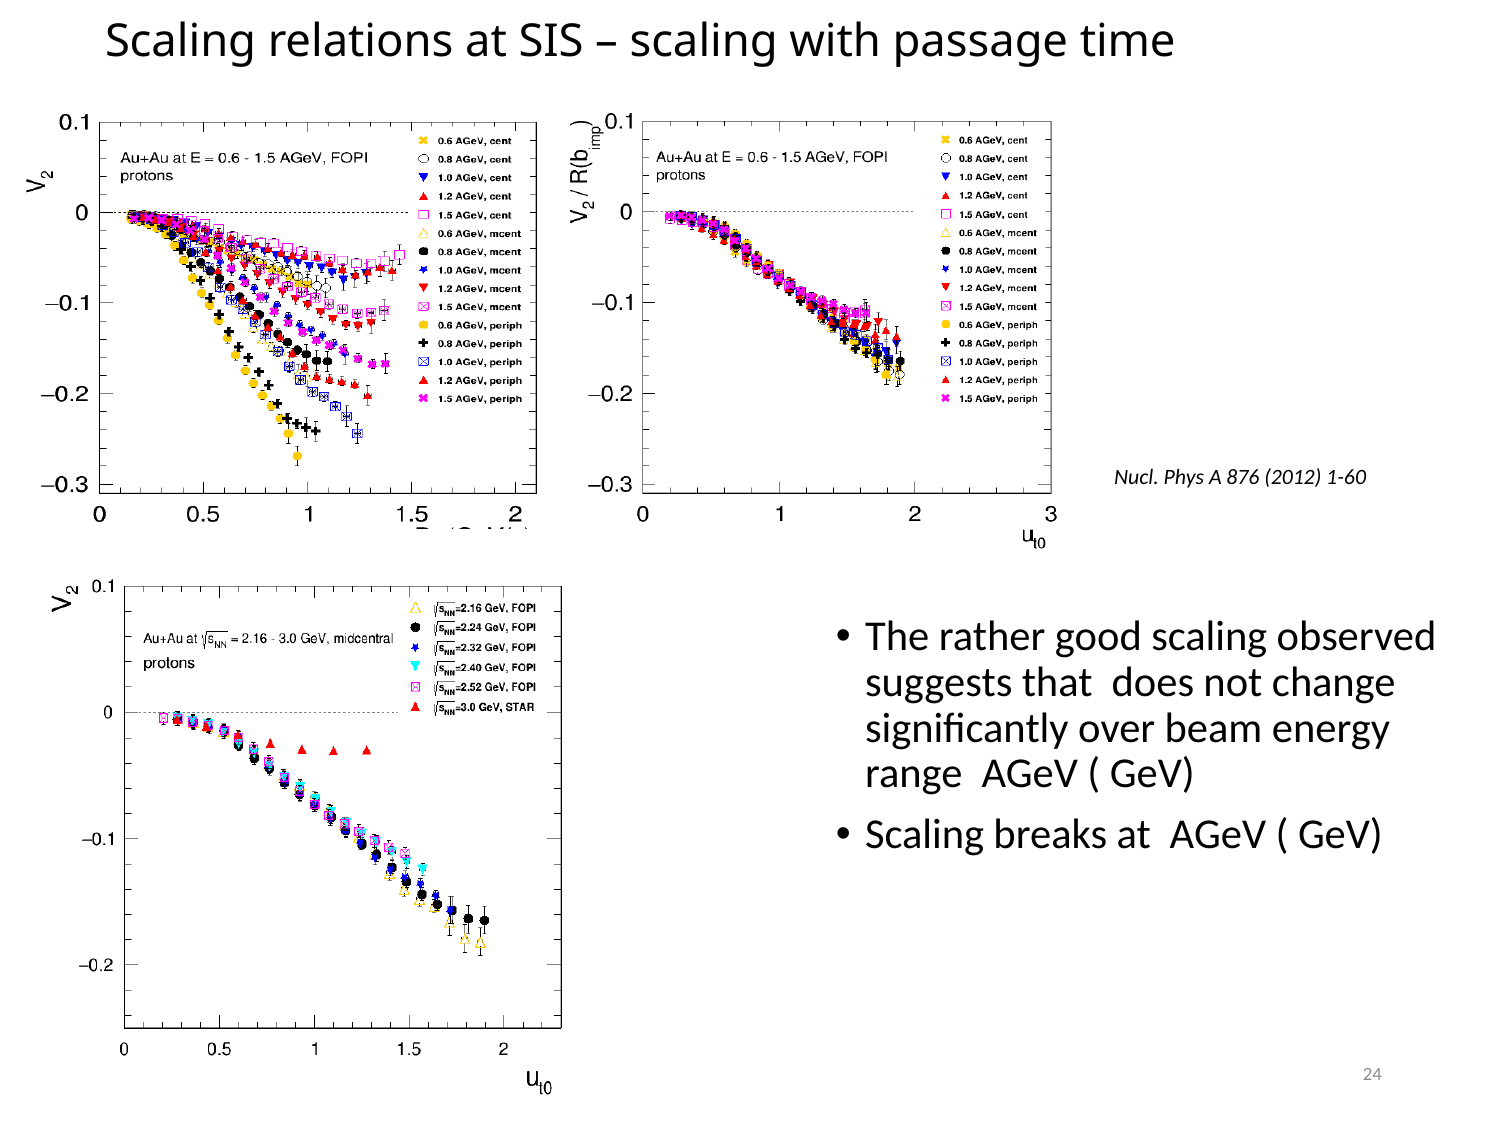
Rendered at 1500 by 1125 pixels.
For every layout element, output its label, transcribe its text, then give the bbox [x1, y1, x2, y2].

title Scaling relations at SIS – scaling with passage time [90, 9, 1384, 75]
picture [12, 73, 1105, 1097]
slide_number 24 [1059, 1042, 1397, 1103]
text_box Nucl. Phys A 876 (2012) 1-60 [1105, 455, 1443, 497]
